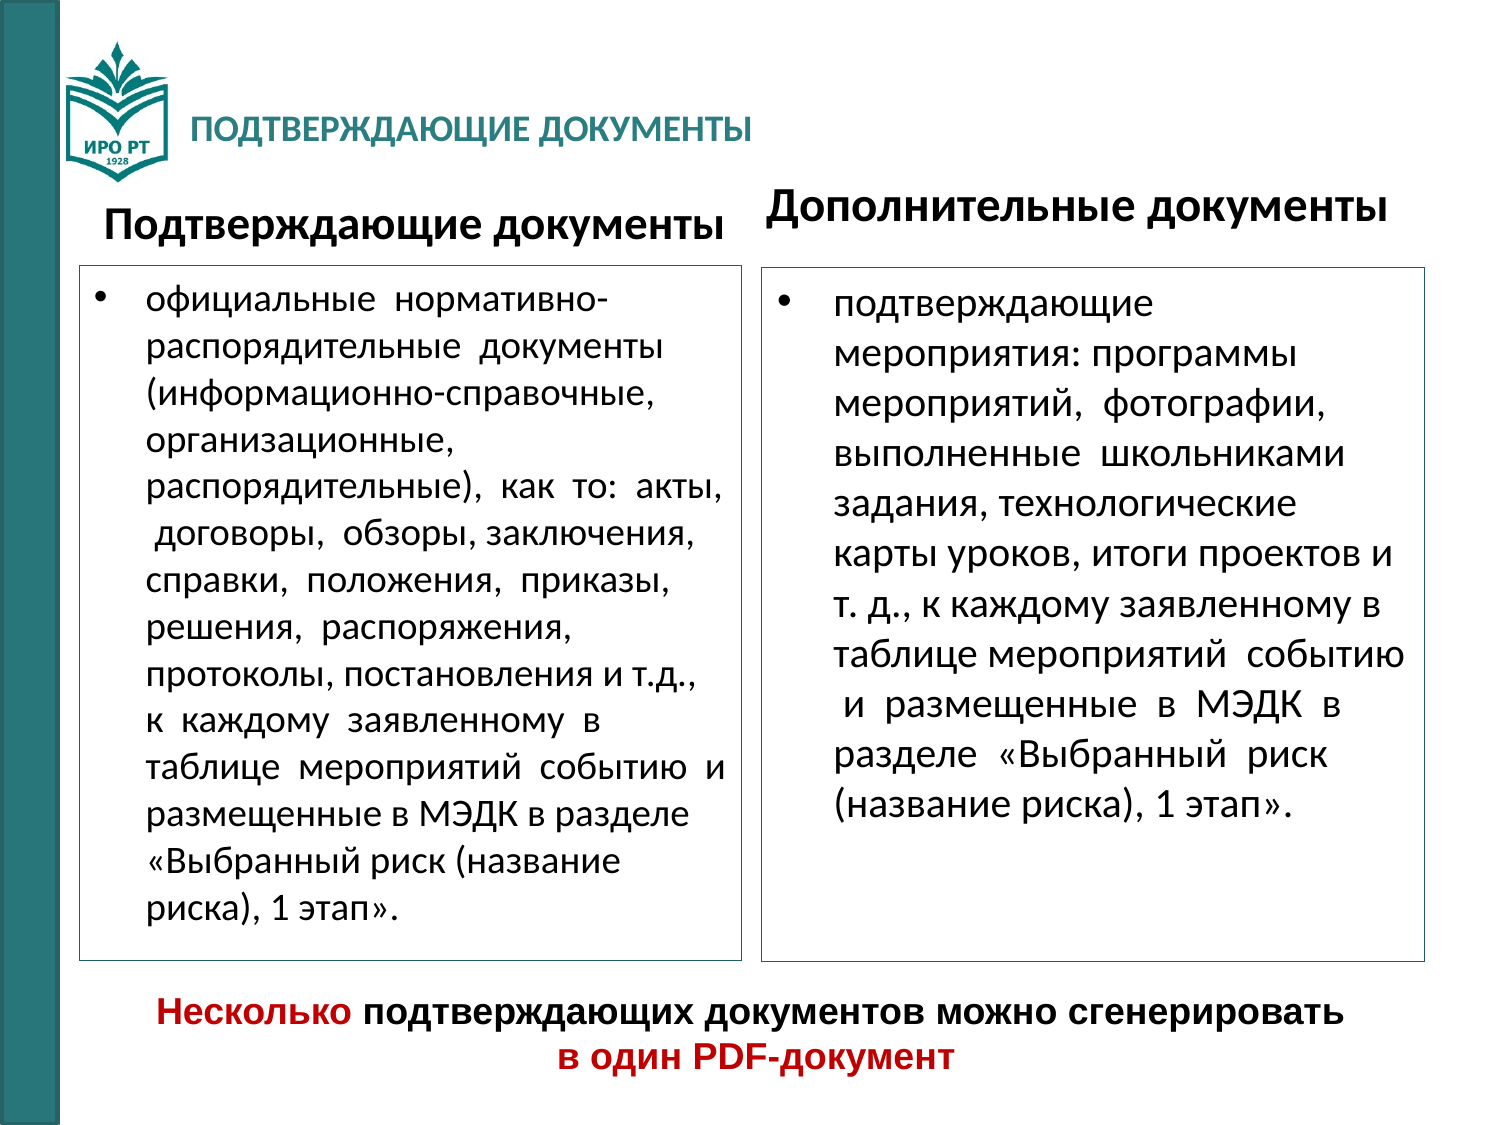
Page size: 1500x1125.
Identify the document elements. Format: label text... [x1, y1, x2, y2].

title Подтверждающие документы [175, 32, 1376, 182]
text_box Несколько подтверждающих документов можно сгенерировать в один PDF-документ [87, 979, 1425, 1085]
list Подтверждающие документы [88, 182, 752, 257]
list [64, 34, 174, 188]
text_box официальные нормативно-распорядительные документы (информационно-справочные, организационные, распорядительные), как то: акты, договоры, обзоры, заключения, справки, положения, приказы, решения, распоряжения, протоколы, постановления и т.д., к каждому заявленному в таблице мероприятий событию и размещенные в МЭДК в разделе «Выбранный риск (название риска), 1 этап». [79, 265, 742, 961]
picture [0, 0, 60, 1125]
list Дополнительные документы [751, 164, 1415, 240]
list подтверждающие мероприятия: программы мероприятий, фотографии, выполненные школьниками задания, технологические карты уроков, итоги проектов и т. д., к каждому заявленному в таблице мероприятий событию и размещенные в МЭДК в разделе «Выбранный риск (название риска), 1 этап». [761, 267, 1425, 962]
